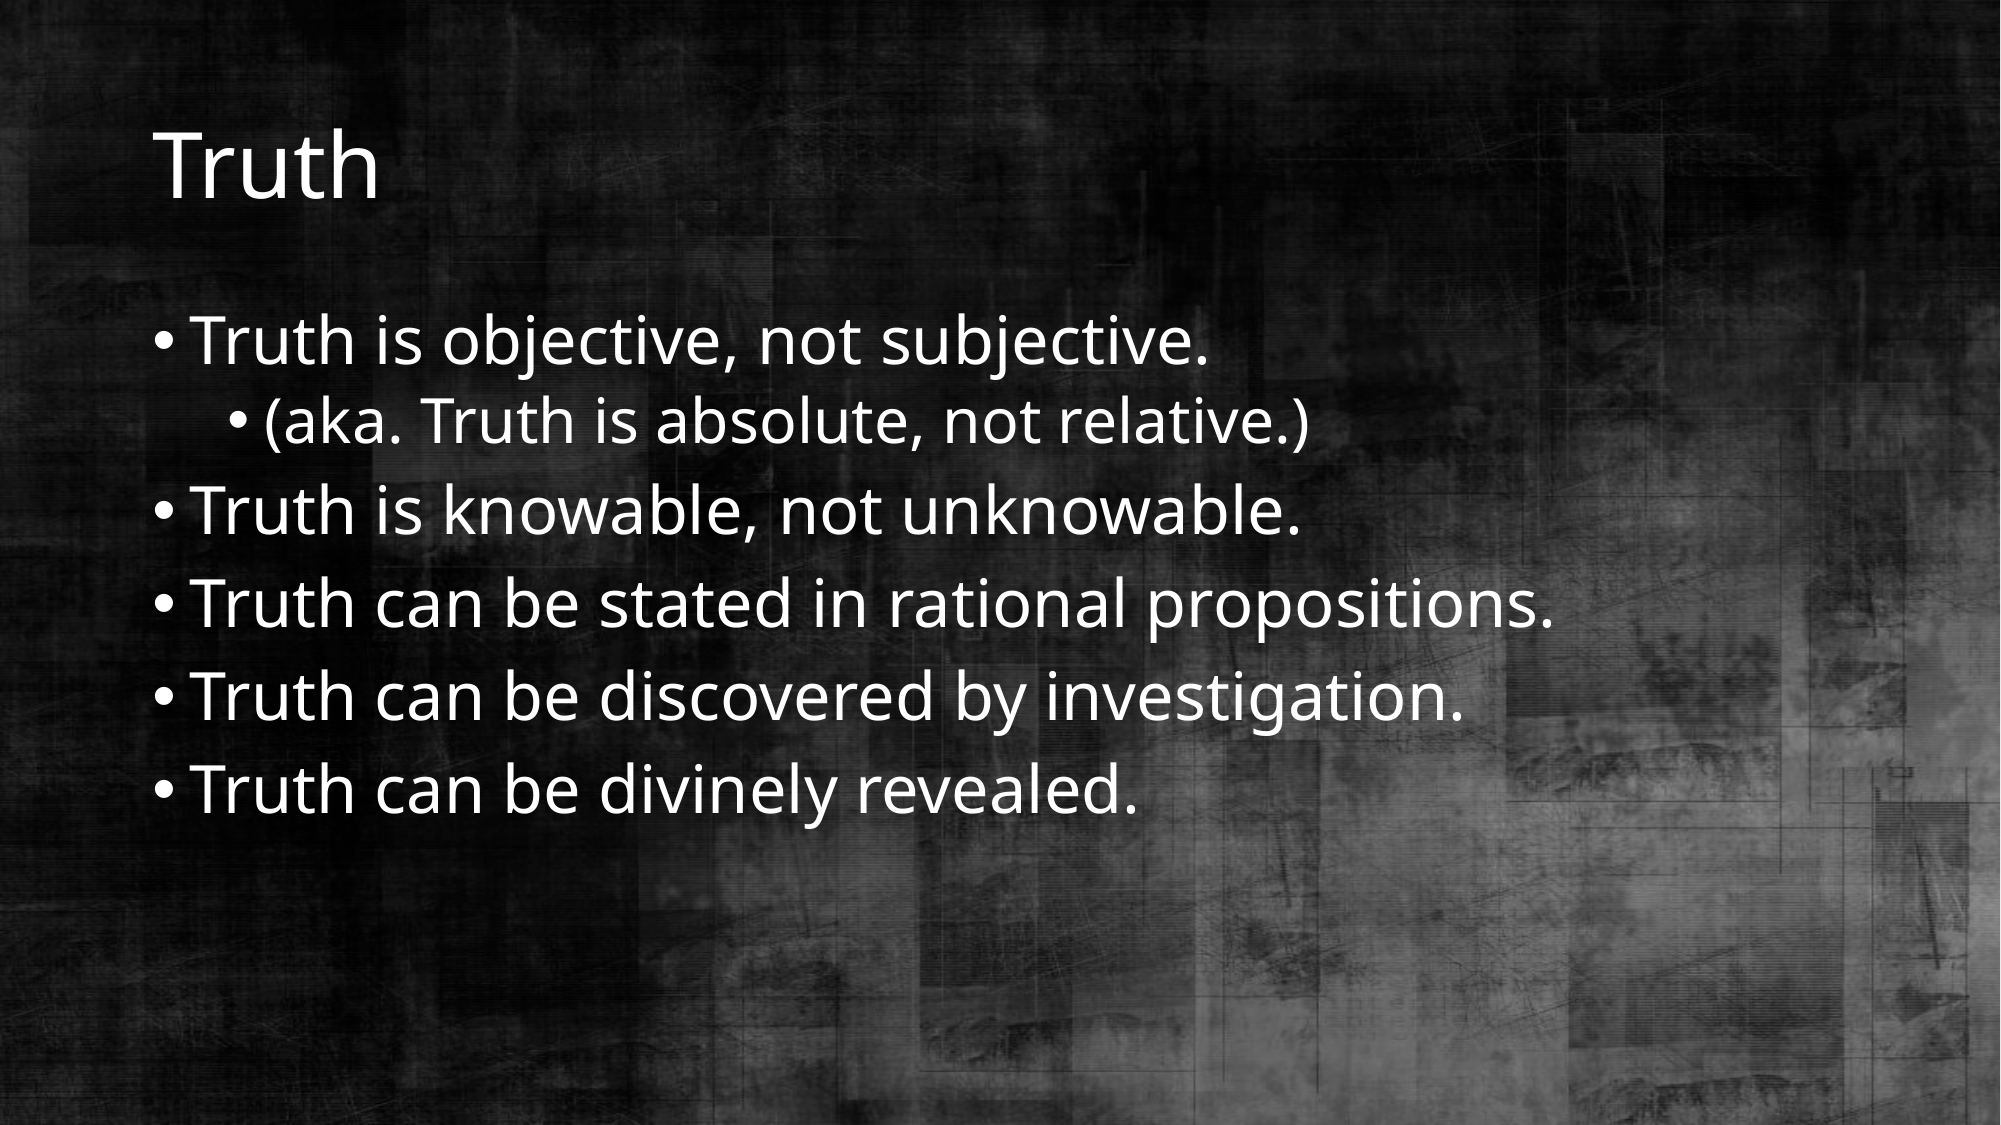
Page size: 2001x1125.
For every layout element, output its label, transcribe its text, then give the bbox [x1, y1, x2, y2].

title Truth [137, 59, 1863, 278]
list Truth is objective, not subjective. (aka. Truth is absolute, not relative.) Truth is knowable, not unknowable. Truth can be stated in rational propositions. Truth can be discovered by investigation. Truth can be divinely revealed. [137, 299, 1863, 1014]
picture [0, 0, 2001, 1125]
